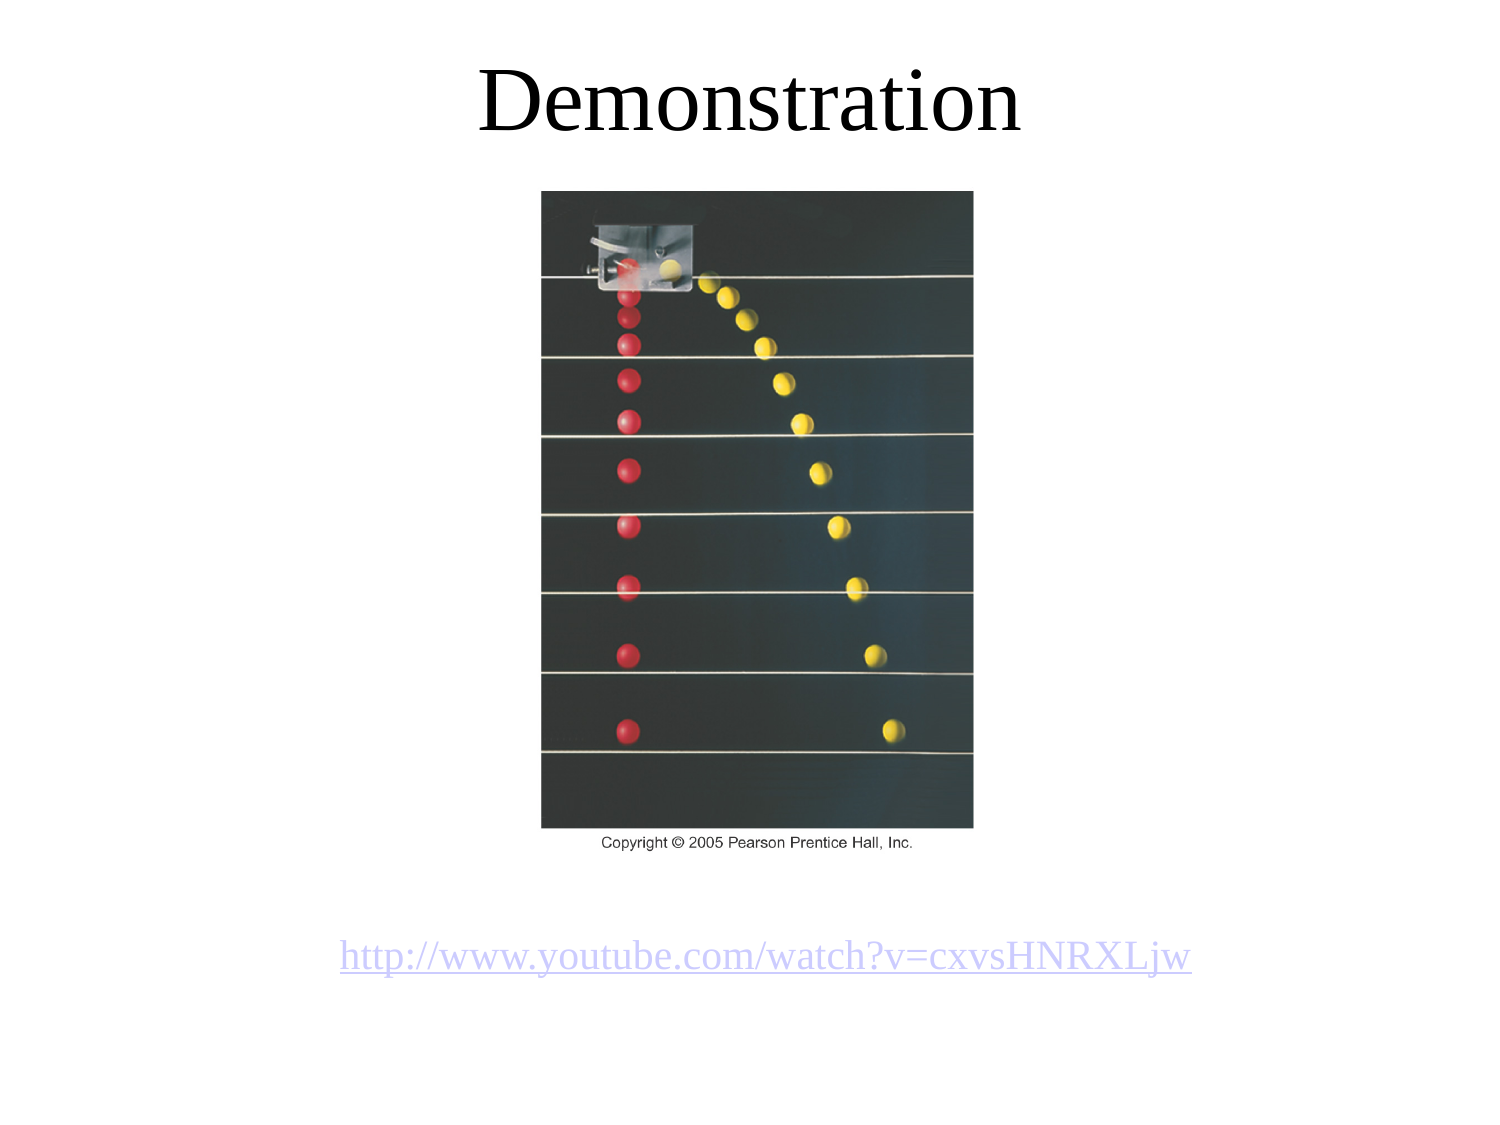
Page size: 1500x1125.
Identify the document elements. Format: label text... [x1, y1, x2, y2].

text_box http://www.youtube.com/watch?v=cxvsHNRXLjw [324, 920, 1225, 986]
title Demonstration [112, 0, 1388, 188]
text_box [537, 187, 976, 855]
